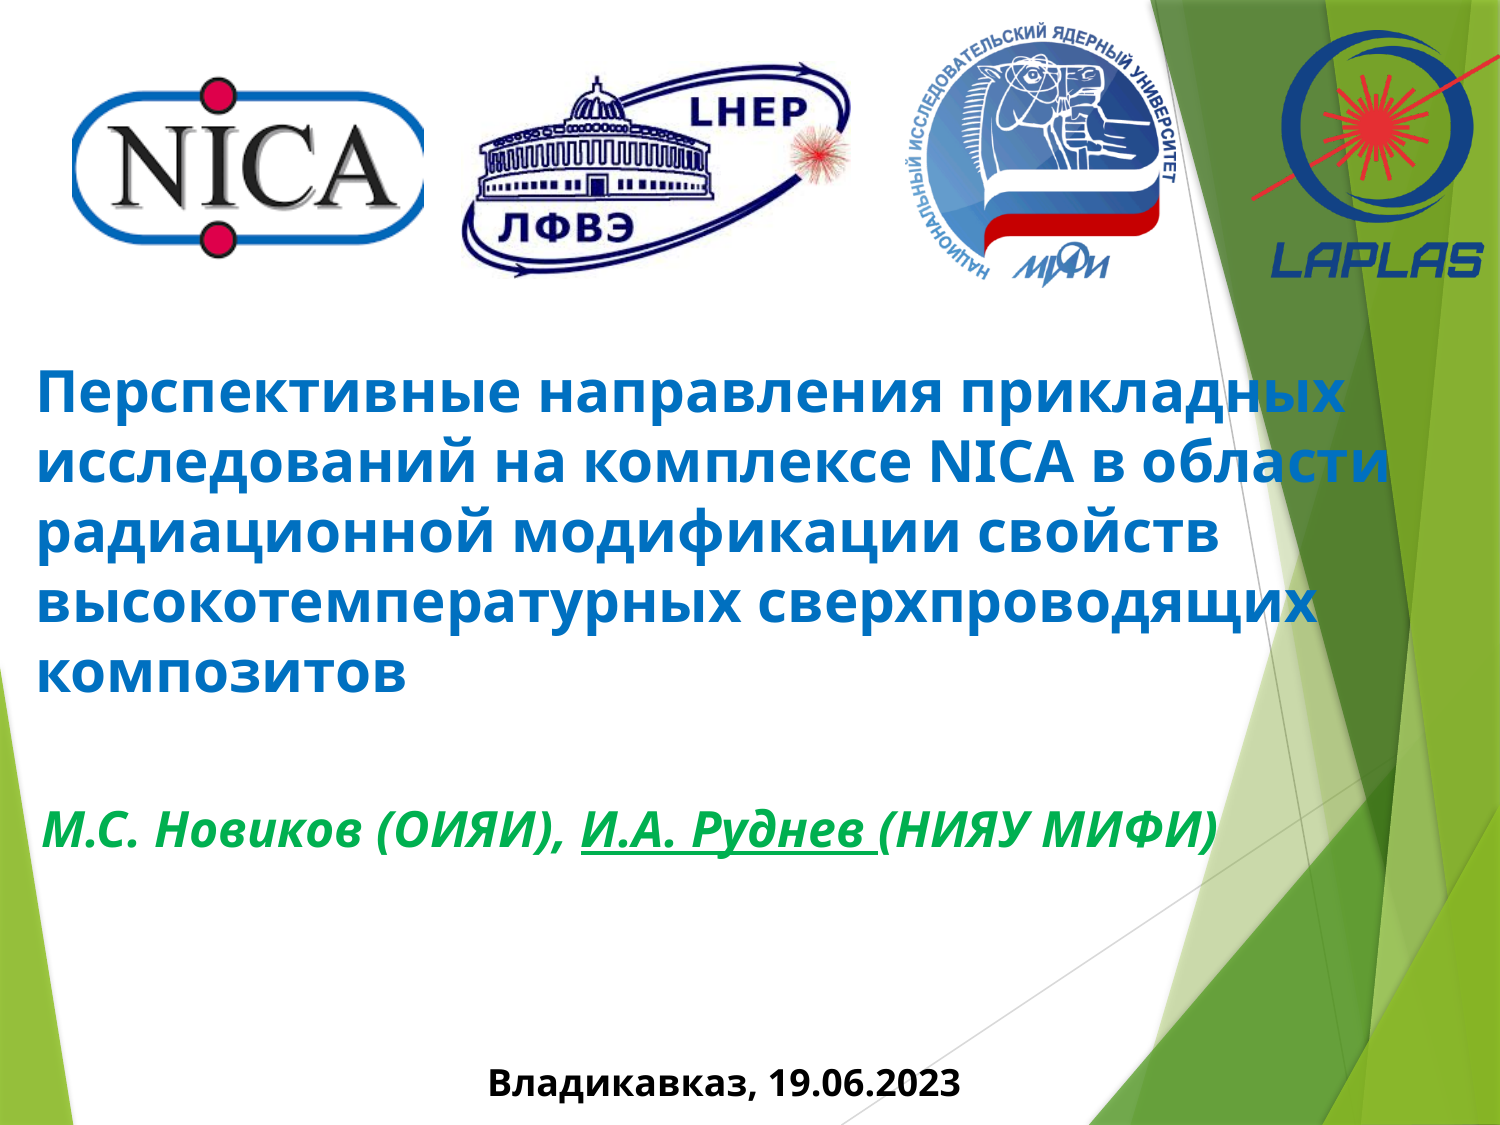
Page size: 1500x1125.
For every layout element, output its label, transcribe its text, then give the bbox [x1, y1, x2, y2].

picture [71, 9, 425, 362]
picture [1251, 30, 1500, 297]
text_box М.С. Новиков (ОИЯИ), И.А. Руднев (НИЯУ МИФИ) [26, 739, 1255, 935]
picture [460, 60, 851, 280]
title Перспективные направления прикладных исследований на комплексе NICA в области радиационной модификации свойств высокотемпературных сверхпроводящих композитов [20, 346, 1480, 534]
text_box Владикавказ, 19.06.2023 [0, 1052, 1459, 1112]
picture [905, 21, 1177, 289]
